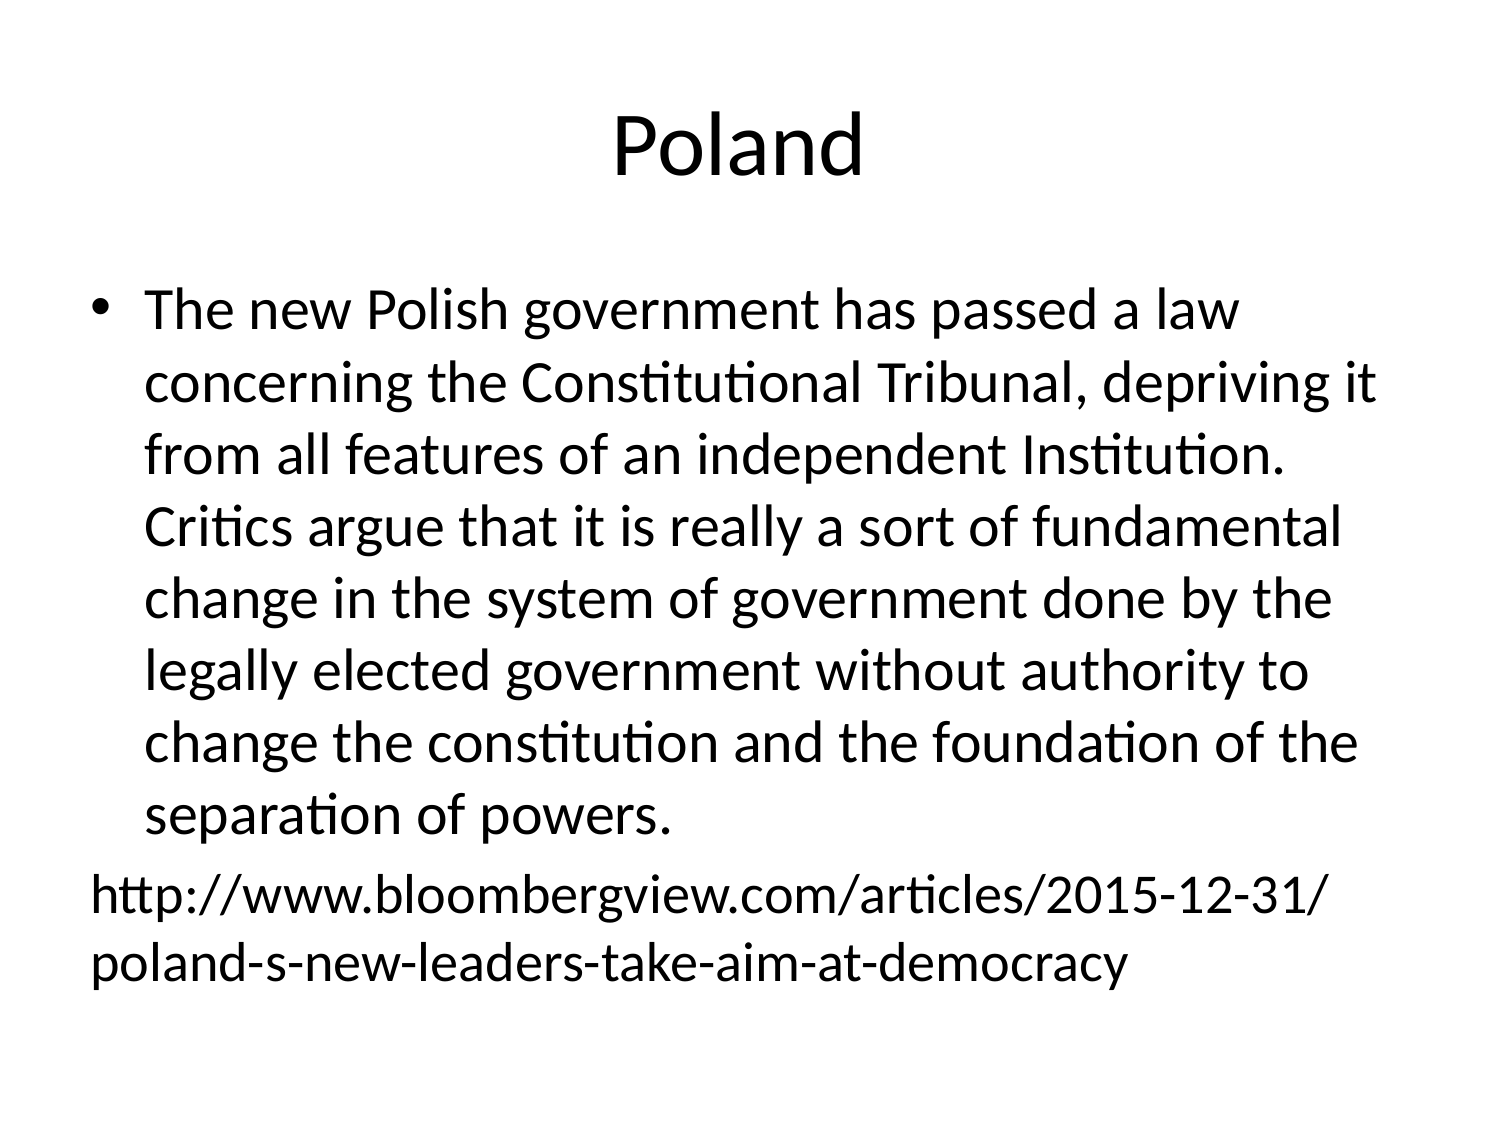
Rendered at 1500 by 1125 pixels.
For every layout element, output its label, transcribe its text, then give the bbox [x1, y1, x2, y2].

title Poland [75, 45, 1425, 233]
list The new Polish government has passed a law concerning the Constitutional Tribunal, depriving it from all features of an independent Institution. Critics argue that it is really a sort of fundamental change in the system of government done by the legally elected government without authority to change the constitution and the foundation of the separation of powers. http://www.bloombergview.com/articles/2015-12-31/poland-s-new-leaders-take-aim-at-democracy [75, 262, 1425, 1005]
